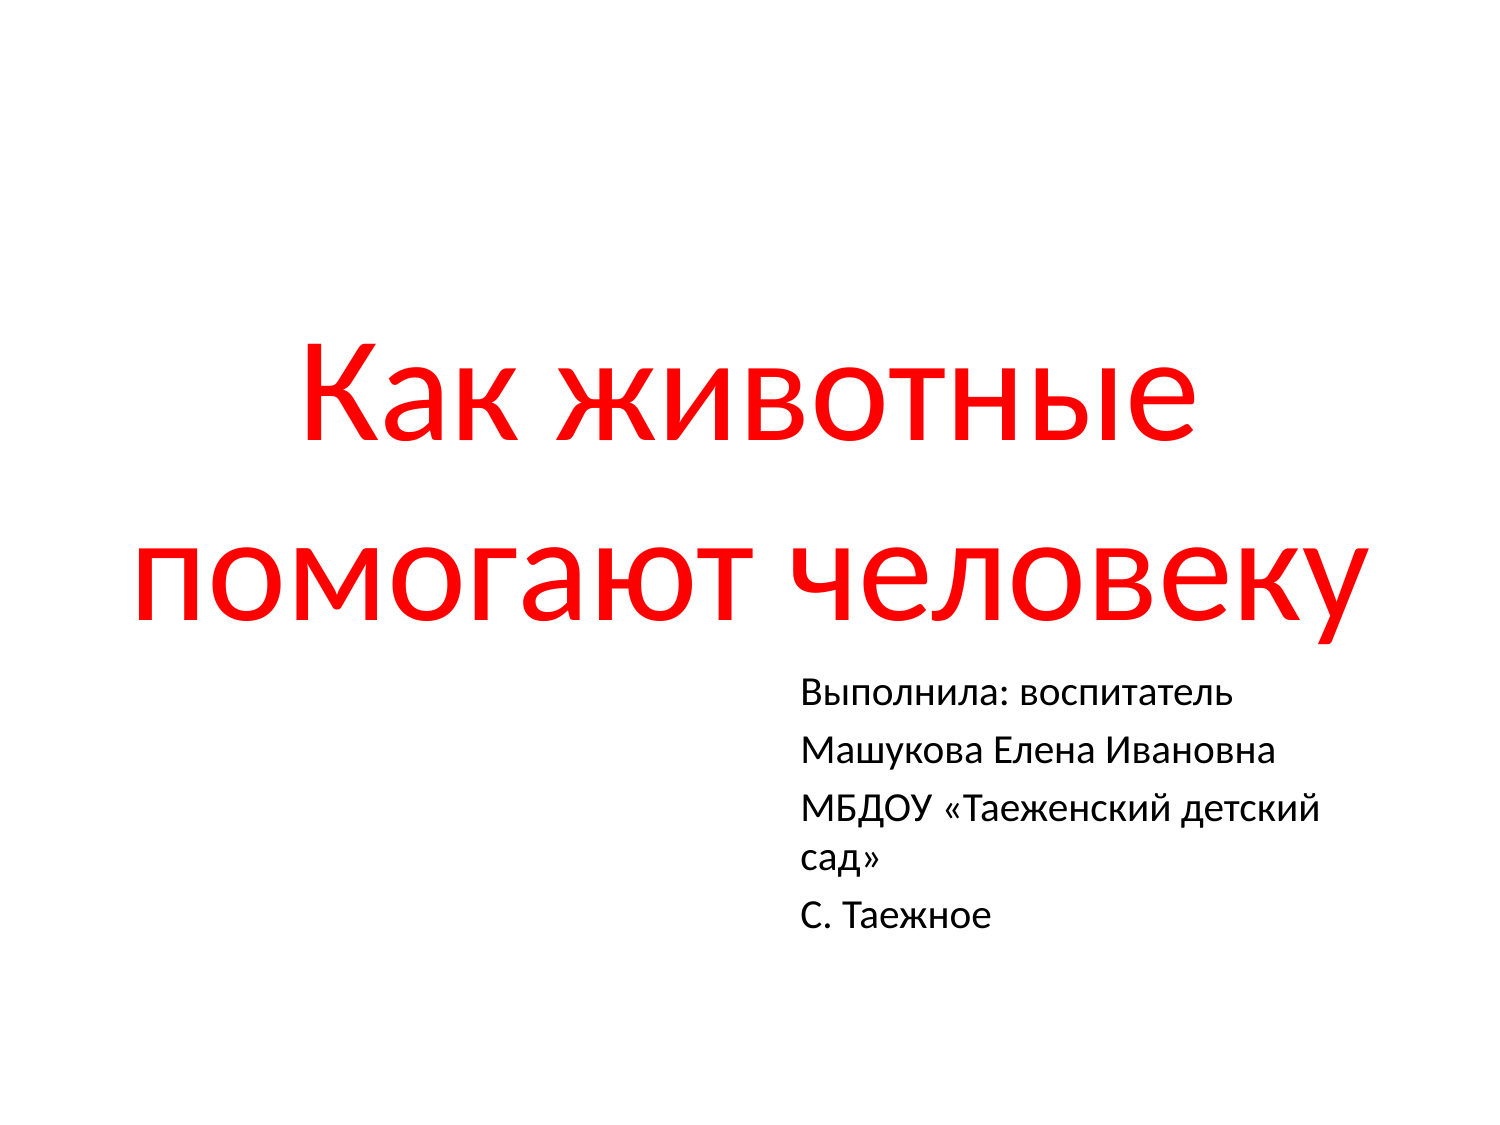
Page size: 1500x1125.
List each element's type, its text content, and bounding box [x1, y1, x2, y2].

subtitle Выполнила: воспитатель Машукова Елена Ивановна МБДОУ «Таеженский детский сад» С. Таежное [785, 656, 1382, 945]
title Как животные помогают человеку [112, 349, 1388, 591]
